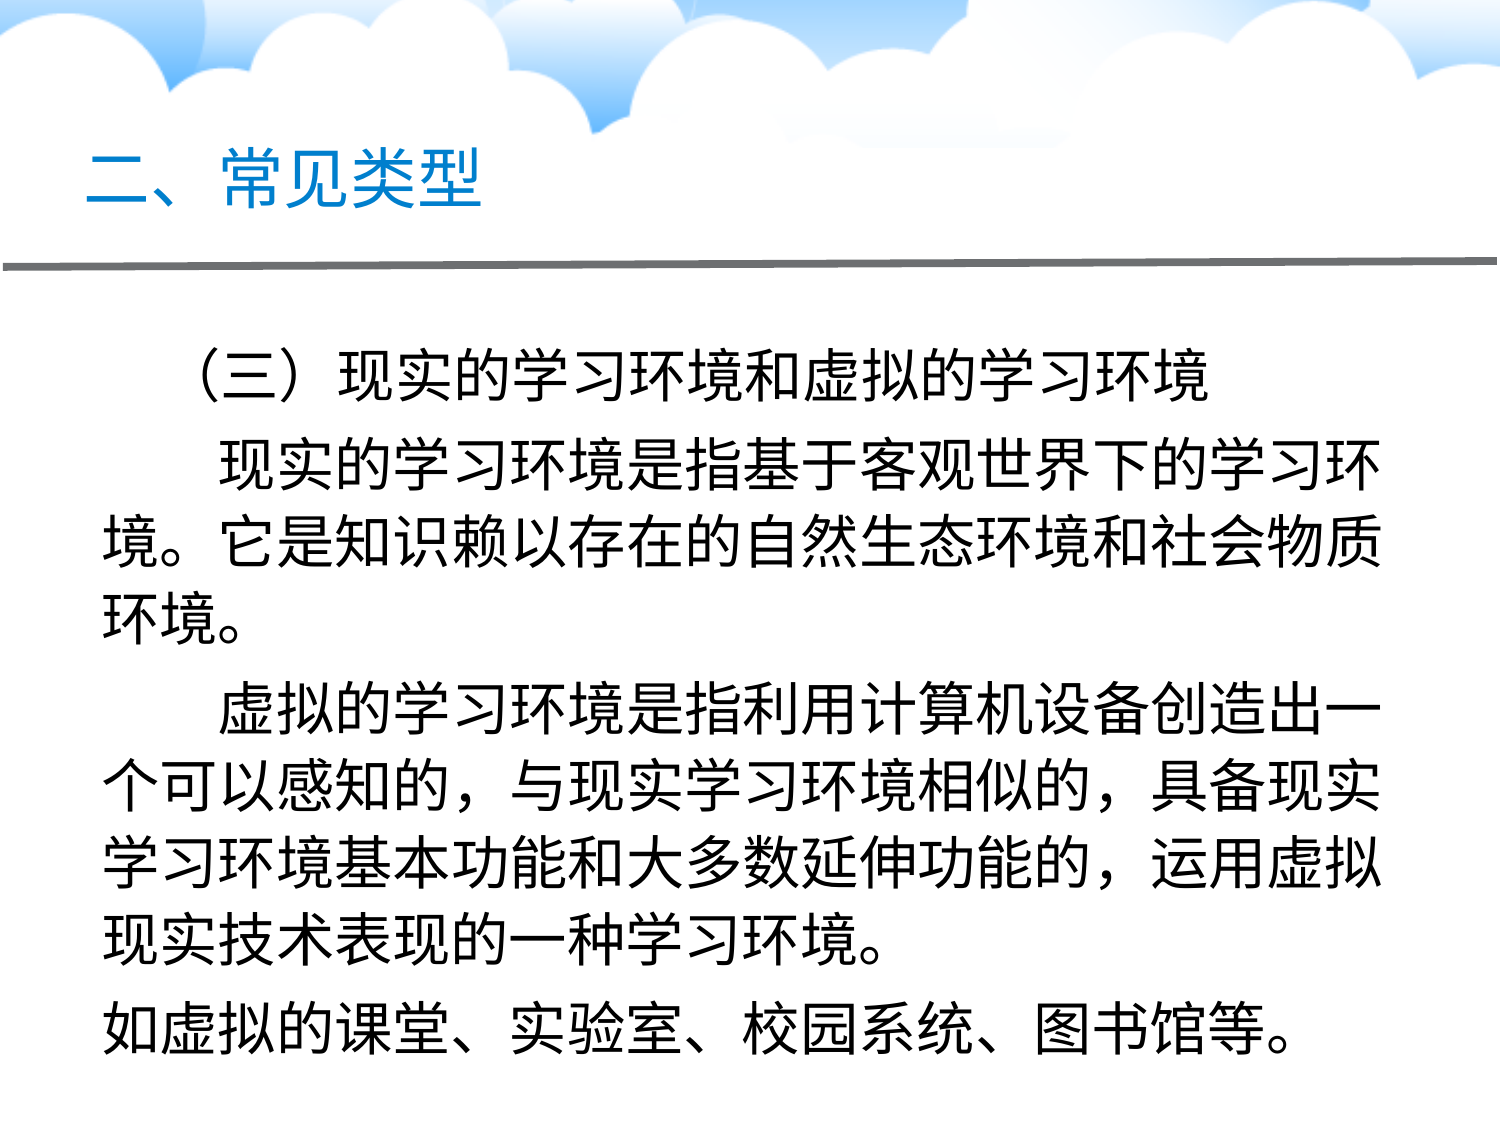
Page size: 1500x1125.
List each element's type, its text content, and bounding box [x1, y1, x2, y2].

picture [0, 0, 1500, 148]
list （三）现实的学习环境和虚拟的学习环境 现实的学习环境是指基于客观世界下的学习环境。它是知识赖以存在的自然生态环境和社会物质环境。 虚拟的学习环境是指利用计算机设备创造出一个可以感知的，与现实学习环境相似的，具备现实学习环境基本功能和大多数延伸功能的，运用虚拟现实技术表现的一种学习环境。 如虚拟的课堂、实验室、校园系统、图书馆等。 [86, 324, 1399, 656]
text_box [2, 260, 1497, 267]
title 二、常见类型 [68, 110, 1429, 226]
